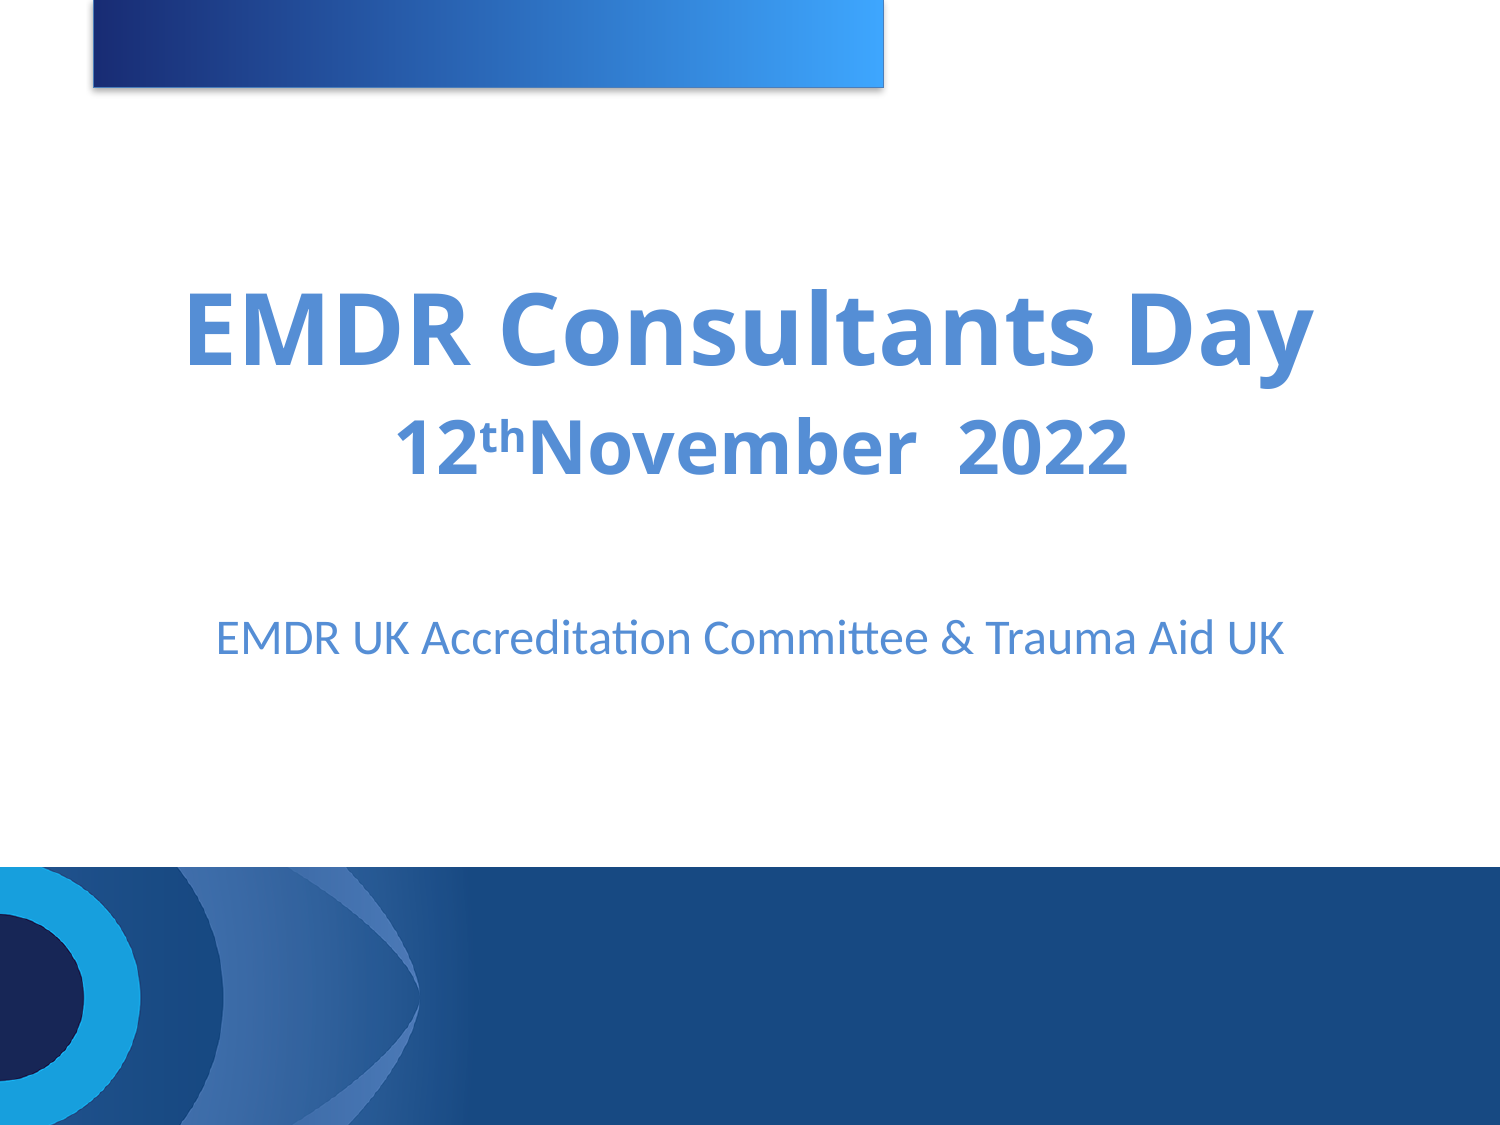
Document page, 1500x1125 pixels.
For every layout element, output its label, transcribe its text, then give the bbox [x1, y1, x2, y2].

title [93, 54, 1241, 257]
picture [0, 867, 1500, 1125]
list EMDR Consultants Day 12thNovember 2022 EMDR UK Accreditation Committee & Trauma Aid UK [93, 257, 1431, 605]
text_box [93, 0, 884, 89]
